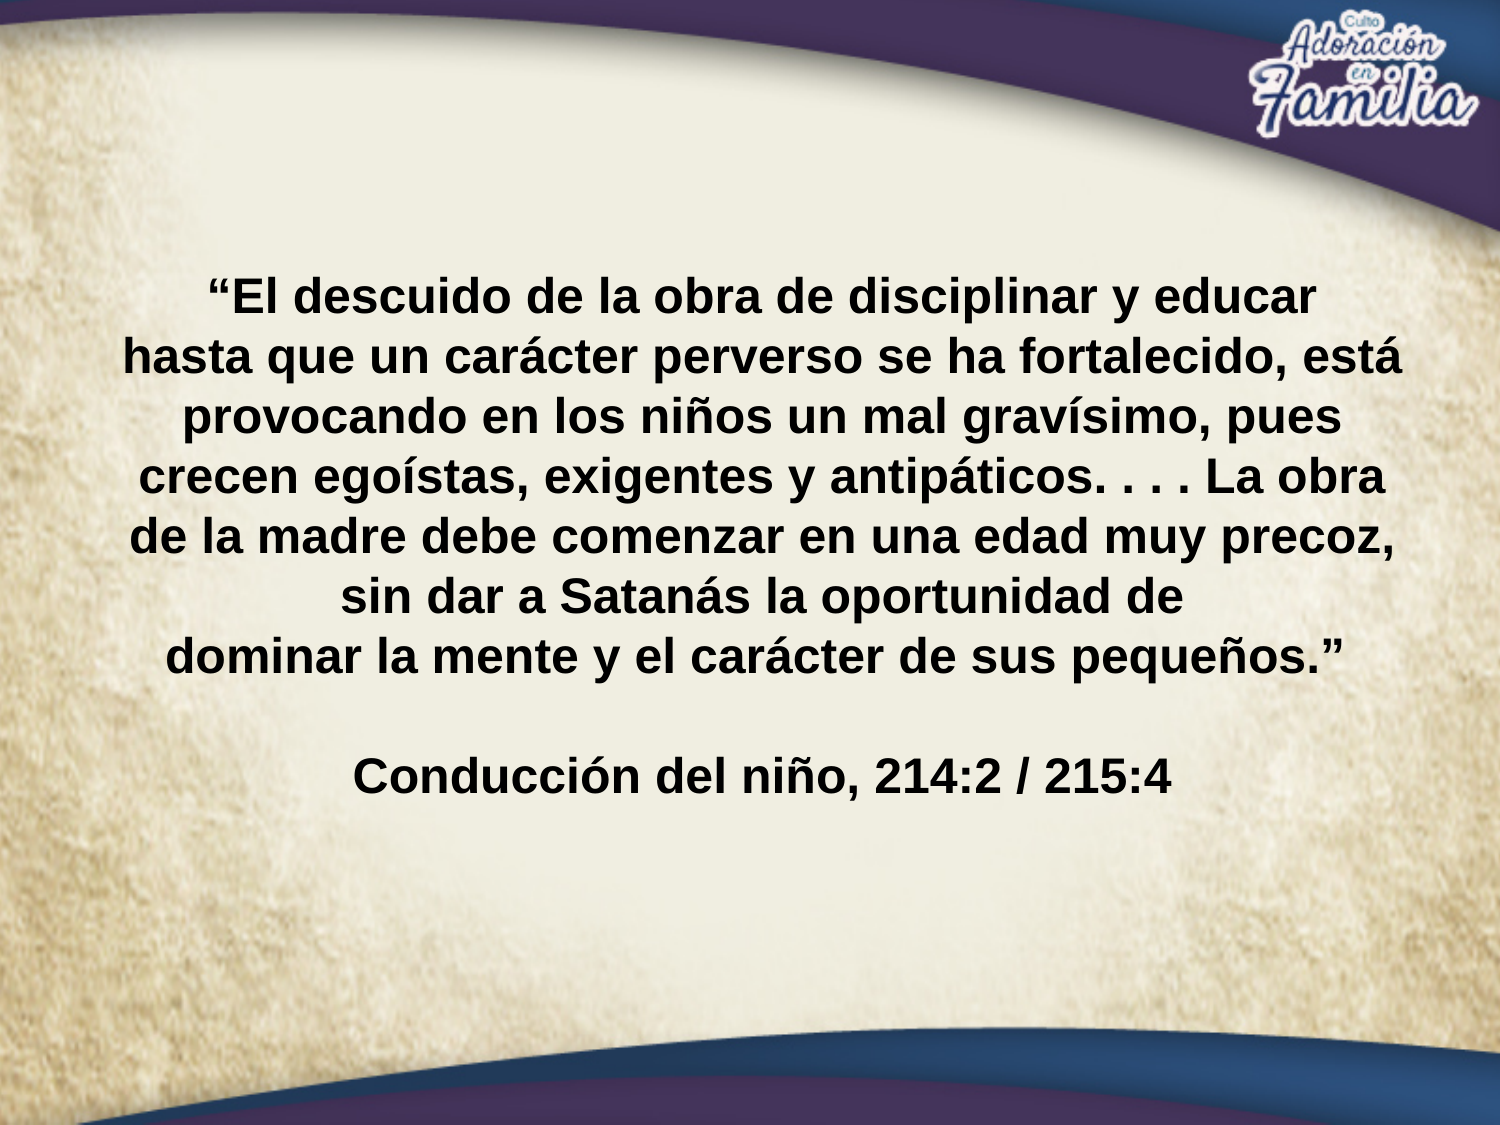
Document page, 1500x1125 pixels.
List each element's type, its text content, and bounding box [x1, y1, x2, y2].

text_box “El descuido de la obra de disciplinar y educar hasta que un carácter perverso se ha fortalecido, está provocando en los niños un mal gravísimo, pues crecen egoístas, exigentes y antipáticos. . . . La obra de la madre debe comenzar en una edad muy precoz, sin dar a Satanás la oportunidad de dominar la mente y el carácter de sus pequeños.” Conducción del niño, 214:2 / 215:4 [95, 196, 1430, 811]
picture [0, 0, 1500, 1125]
